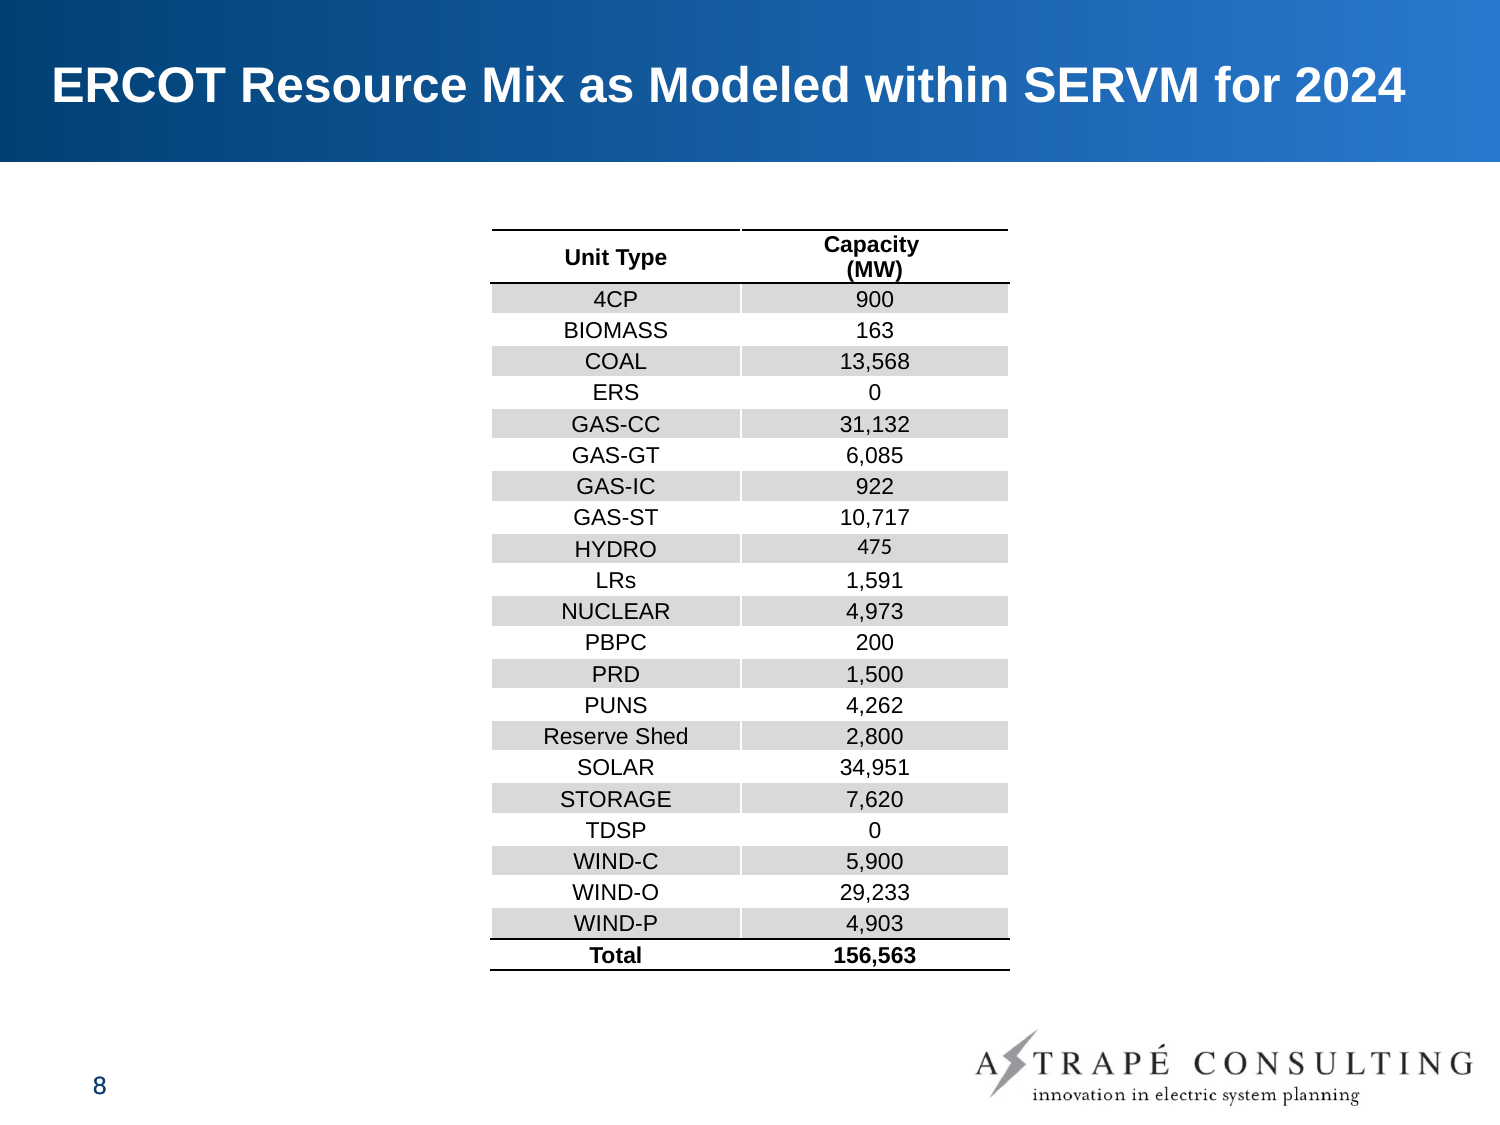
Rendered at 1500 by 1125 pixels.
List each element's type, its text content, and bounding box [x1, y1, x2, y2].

table_cell PUNS [492, 690, 740, 719]
table_cell GAS-GT [492, 440, 740, 469]
table_cell 475 [742, 534, 1008, 563]
table_cell PRD [492, 659, 740, 688]
table_cell PBPC [492, 627, 740, 657]
table_cell 0 [742, 815, 1008, 844]
table_cell 163 [742, 315, 1008, 344]
table_cell 2,800 [742, 721, 1008, 750]
table_cell Total [492, 940, 740, 969]
table_cell SOLAR [492, 752, 740, 782]
table_cell LRs [492, 565, 740, 594]
table_header Capacity (MW) [742, 231, 1008, 282]
table_cell WIND-P [492, 908, 740, 938]
table_cell 34,951 [742, 752, 1008, 782]
table_cell 4,903 [742, 908, 1008, 938]
table_cell 200 [742, 627, 1008, 657]
table_cell 900 [742, 284, 1008, 313]
table_cell 156,563 [742, 940, 1008, 969]
table_cell HYDRO [492, 534, 740, 563]
table_cell 4CP [492, 284, 740, 313]
table_cell 1,500 [742, 659, 1008, 688]
table_cell GAS-CC [492, 409, 740, 438]
table_cell 5,900 [742, 846, 1008, 875]
table_cell ERS [492, 377, 740, 407]
table_cell 0 [742, 377, 1008, 407]
table_cell TDSP [492, 815, 740, 844]
table_cell WIND-O [492, 877, 740, 907]
table_cell Reserve Shed [492, 721, 740, 750]
table_cell 4,973 [742, 596, 1008, 626]
table_cell WIND-C [492, 846, 740, 875]
table_cell 6,085 [742, 440, 1008, 469]
table_header Unit Type [492, 231, 740, 282]
table_cell 29,233 [742, 877, 1008, 907]
table_cell STORAGE [492, 783, 740, 813]
table_cell 1,591 [742, 565, 1008, 594]
table_cell 4,262 [742, 690, 1008, 719]
table_cell COAL [492, 346, 740, 376]
table_cell 922 [742, 471, 1008, 501]
table_cell 7,620 [742, 783, 1008, 813]
picture [973, 1026, 1477, 1125]
table_cell GAS-IC [492, 471, 740, 501]
table_cell GAS-ST [492, 502, 740, 532]
table_cell NUCLEAR [492, 596, 740, 626]
title ERCOT Resource Mix as Modeled within SERVM for 2024 [51, 22, 1451, 122]
table_cell 10,717 [742, 502, 1008, 532]
table_cell 31,132 [742, 409, 1008, 438]
table_cell BIOMASS [492, 315, 740, 344]
table_cell 13,568 [742, 346, 1008, 376]
